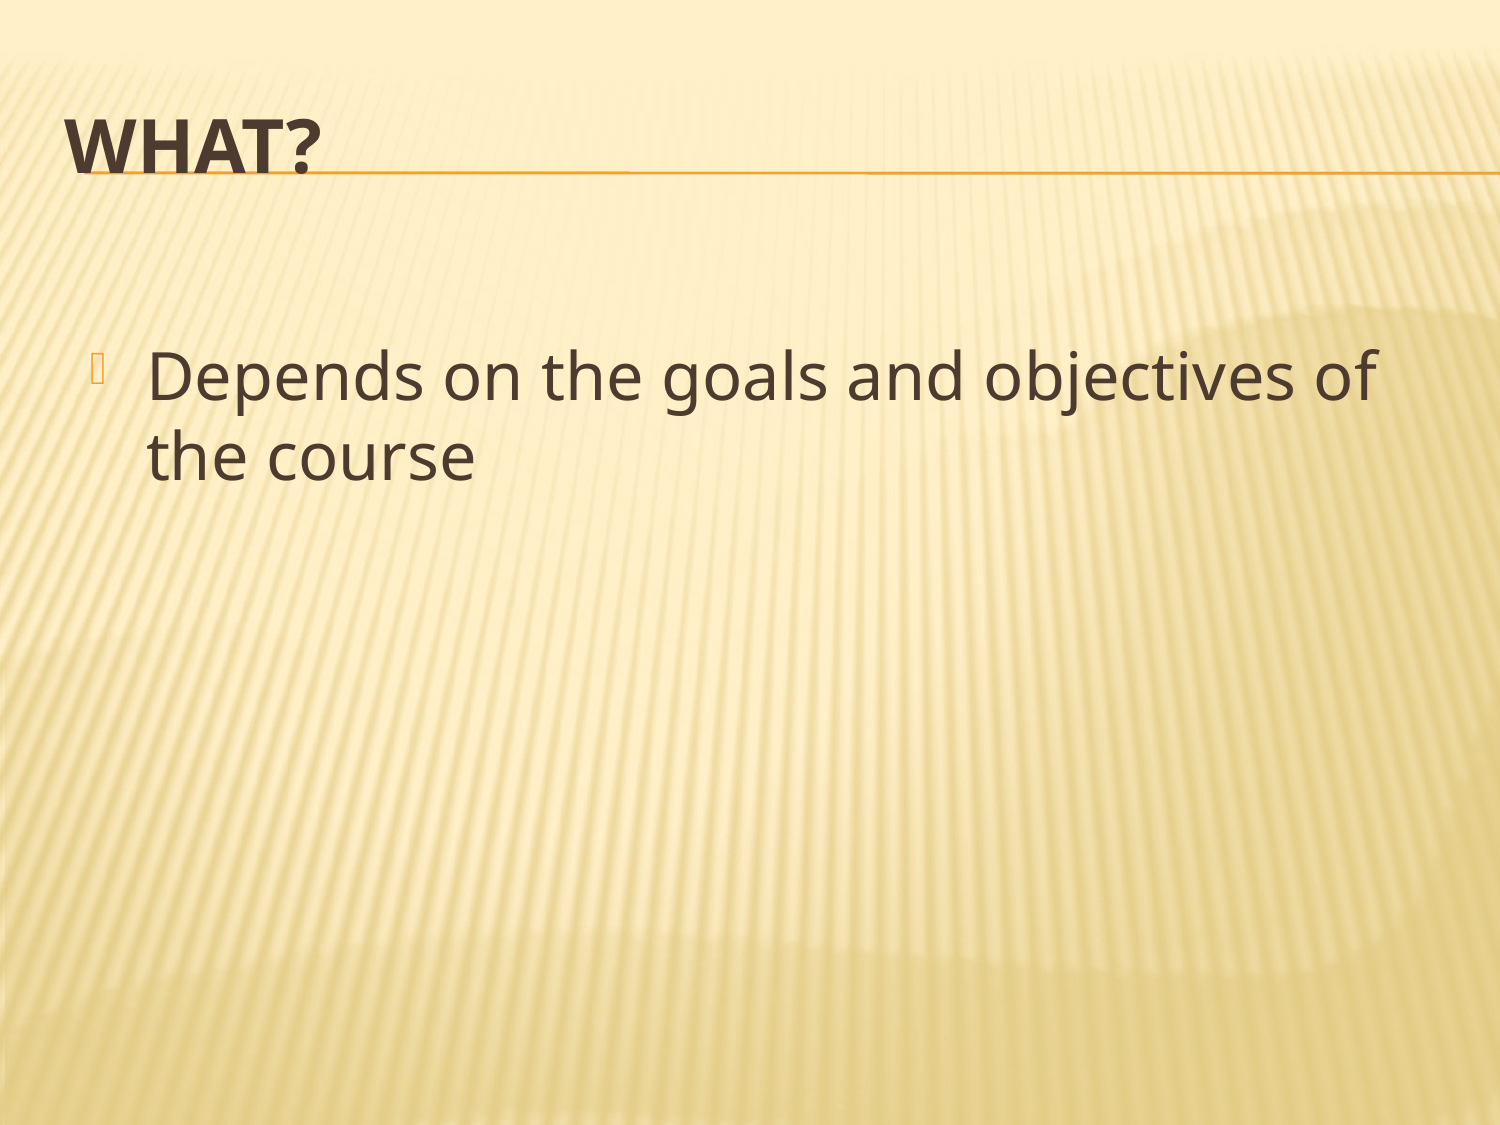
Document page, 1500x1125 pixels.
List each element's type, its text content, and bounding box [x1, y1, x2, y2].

list Depends on the goals and objectives of the course [75, 326, 1425, 1005]
title What? [50, 75, 1475, 213]
